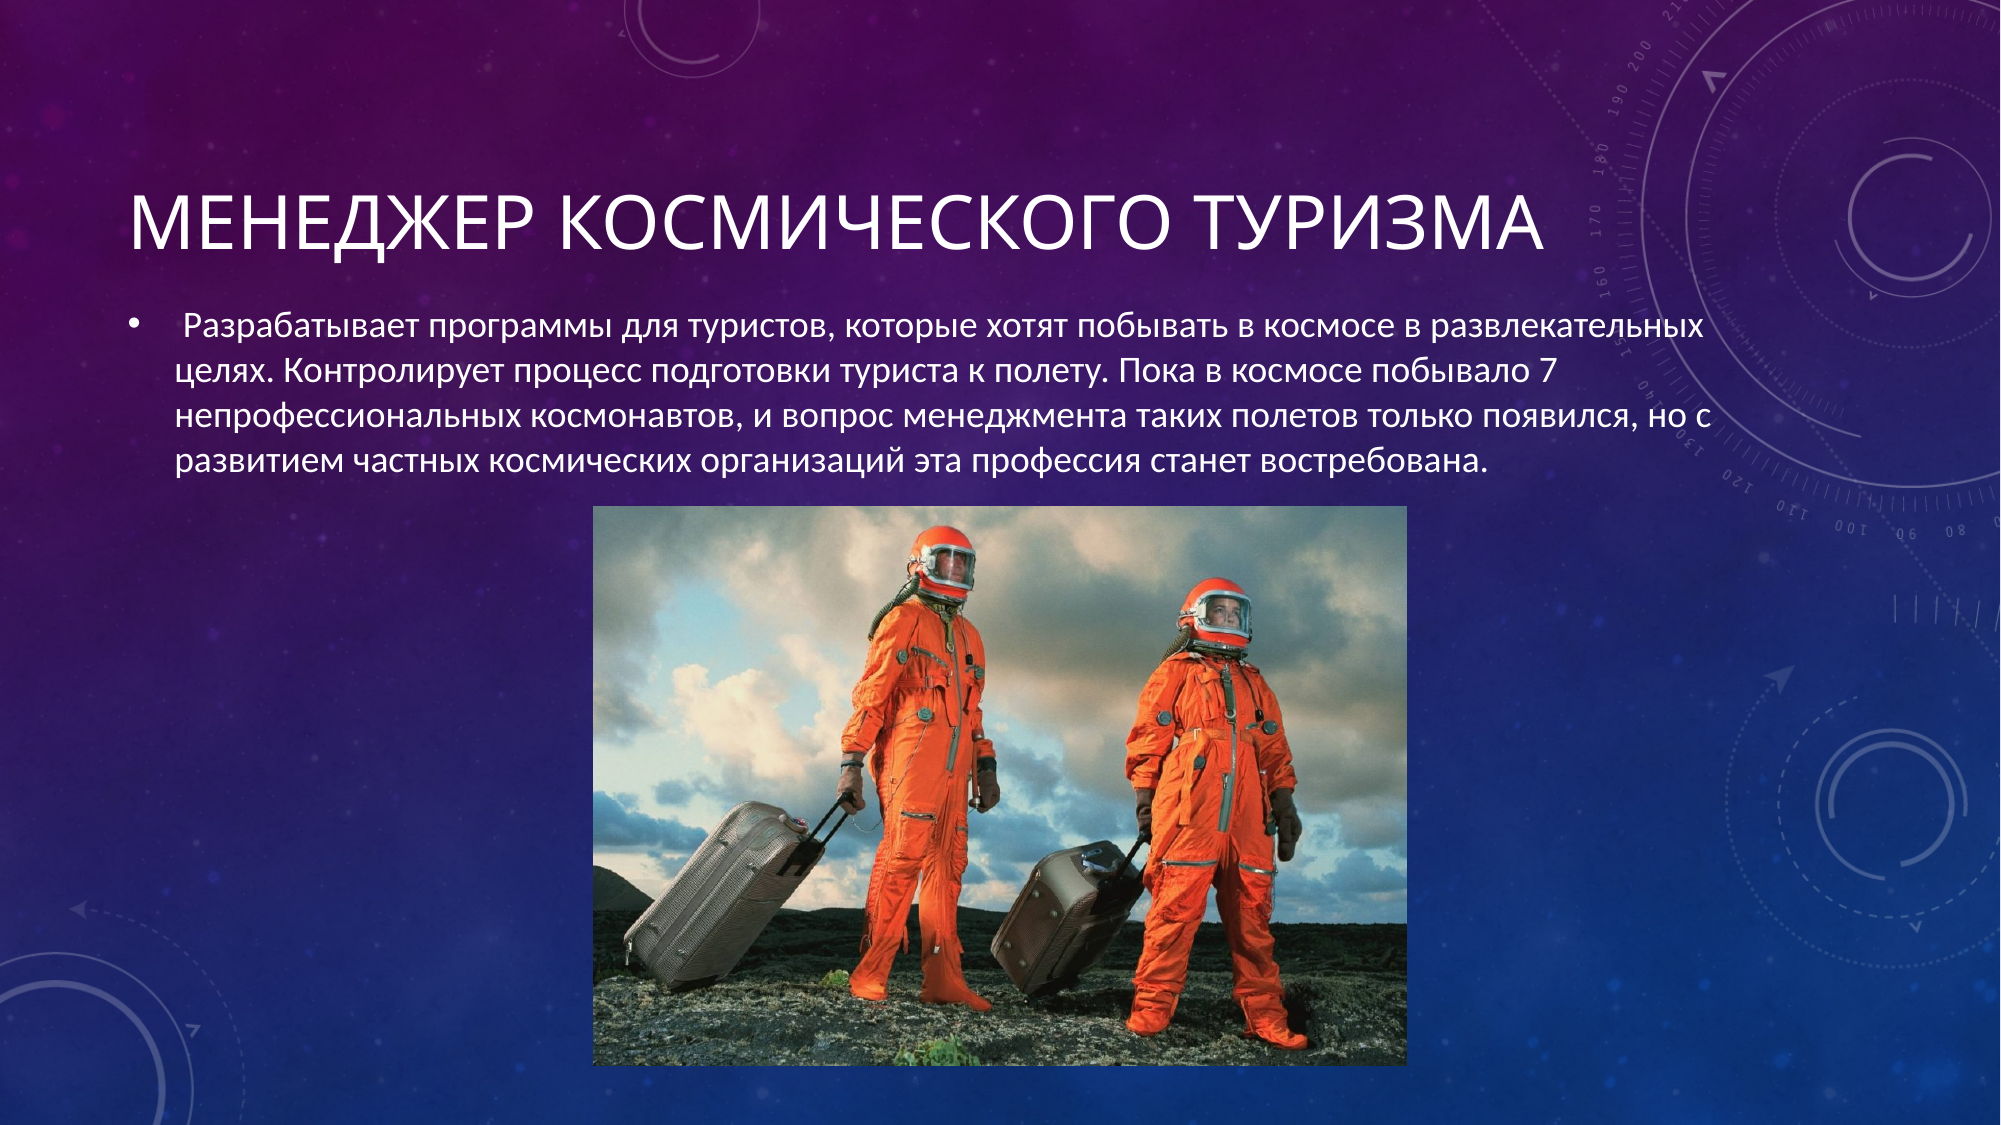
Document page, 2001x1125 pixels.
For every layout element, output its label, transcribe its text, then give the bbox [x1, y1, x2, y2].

list Разрабатывает программы для туристов, которые хотят побывать в космосе в развлекательных целях. Контролирует процесс подготовки туриста к полету. Пока в космосе побывало 7 непрофессиональных космонавтов, и вопрос менеджмента таких полетов только появился, но с развитием частных космических организаций эта профессия станет востребована. [112, 0, 1775, 950]
picture [0, 0, 2001, 1125]
